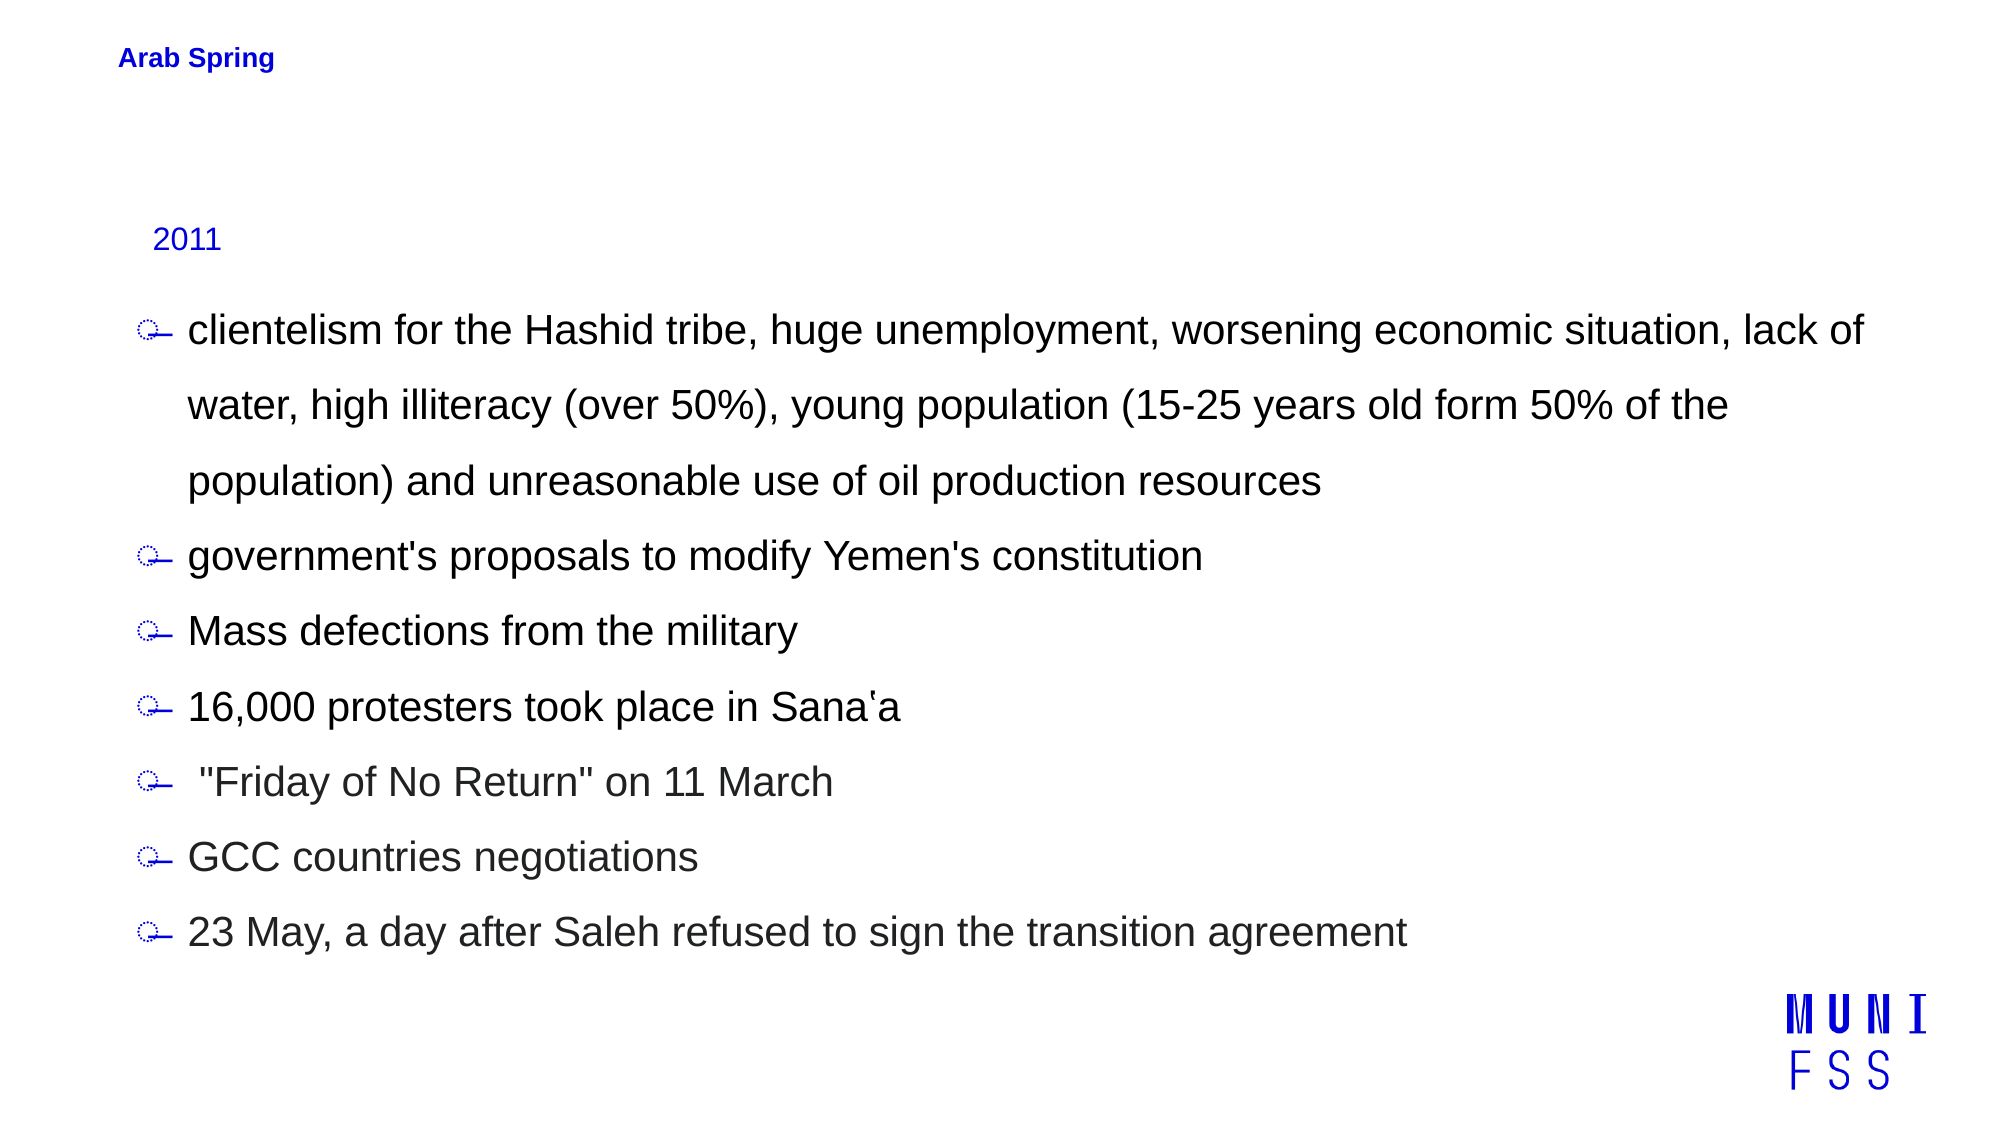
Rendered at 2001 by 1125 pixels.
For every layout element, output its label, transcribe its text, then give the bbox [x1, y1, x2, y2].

title Arab Spring [117, 0, 1882, 74]
list 2011 [118, 212, 1882, 258]
list clientelism for the Hashid tribe, huge unemployment, worsening economic situation, lack of water, high illiteracy (over 50%), young population (15-25 years old form 50% of the population) and unreasonable use of oil production resources government's proposals to modify Yemen's constitution Mass defections from the military 16,000 protesters took place in Sanaʽa "Friday of No Return" on 11 March GCC countries negotiations 23 May, a day after Saleh refused to sign the transition agreement [118, 277, 1883, 957]
picture [1787, 994, 1926, 1090]
